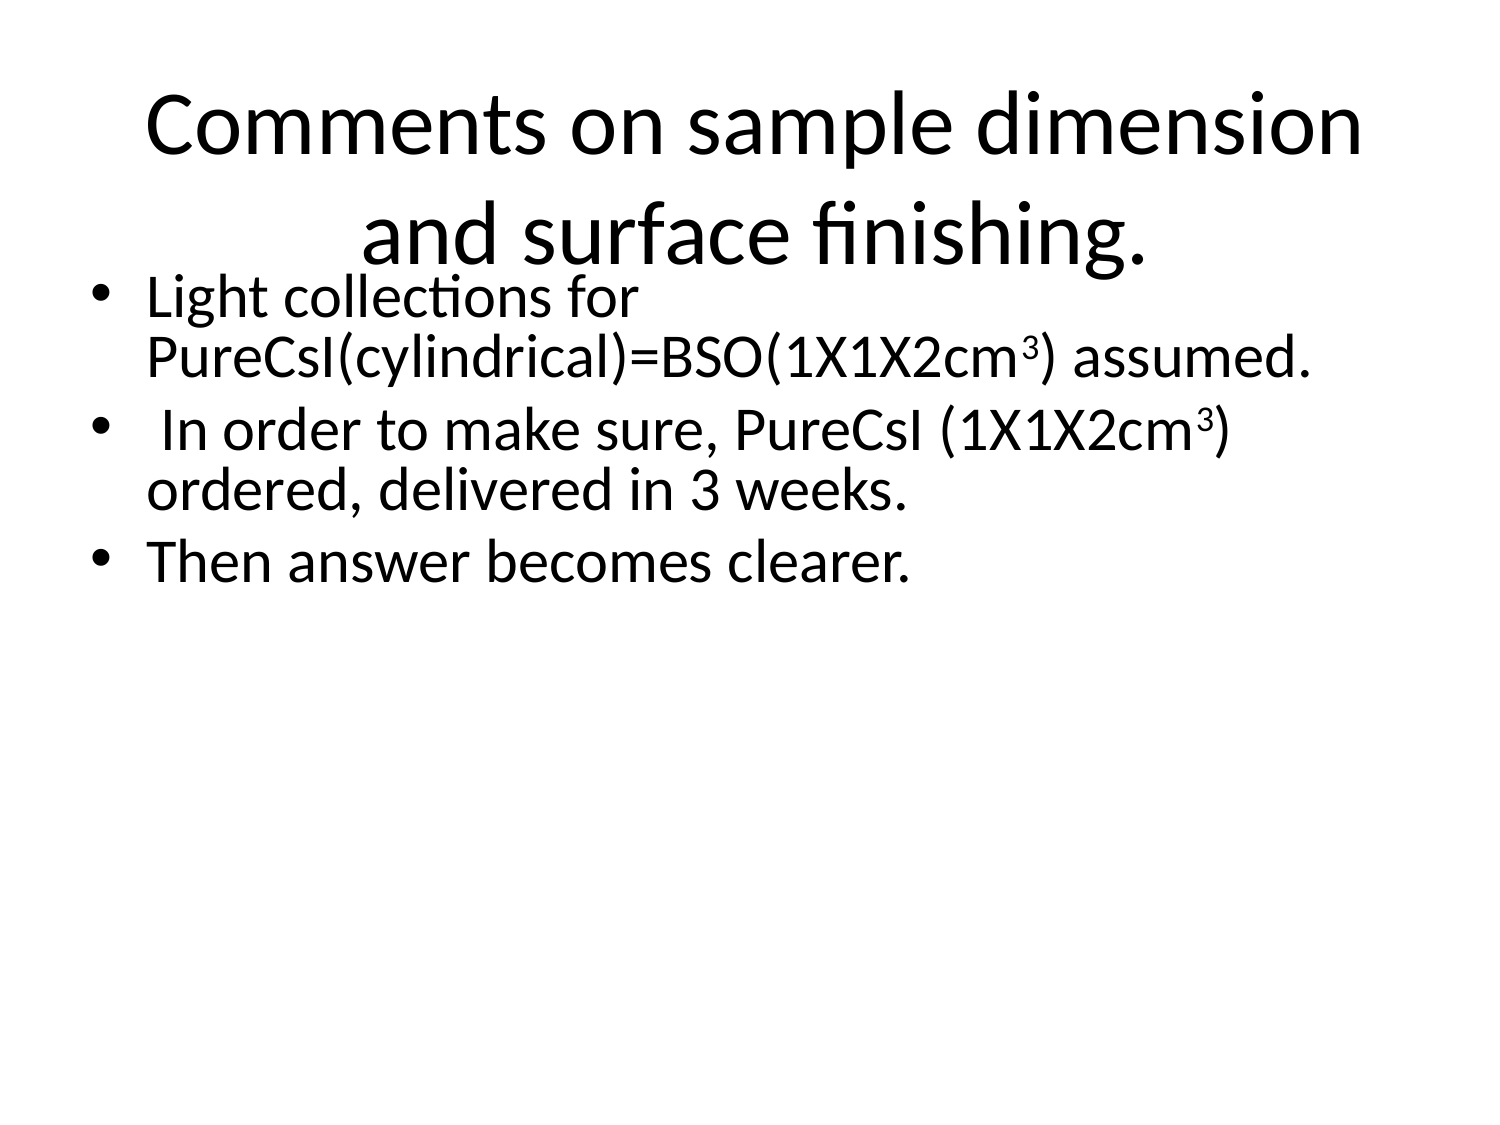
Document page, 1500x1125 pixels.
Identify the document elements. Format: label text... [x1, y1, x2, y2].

list Light collections for PureCsI(cylindrical)=BSO(1X1X2cm3) assumed. In order to make sure, PureCsI (1X1X2cm3) ordered, delivered in 3 weeks. Then answer becomes clearer. [74, 262, 1426, 1006]
title Comments on sample dimension and surface finishing. [74, 44, 1438, 301]
